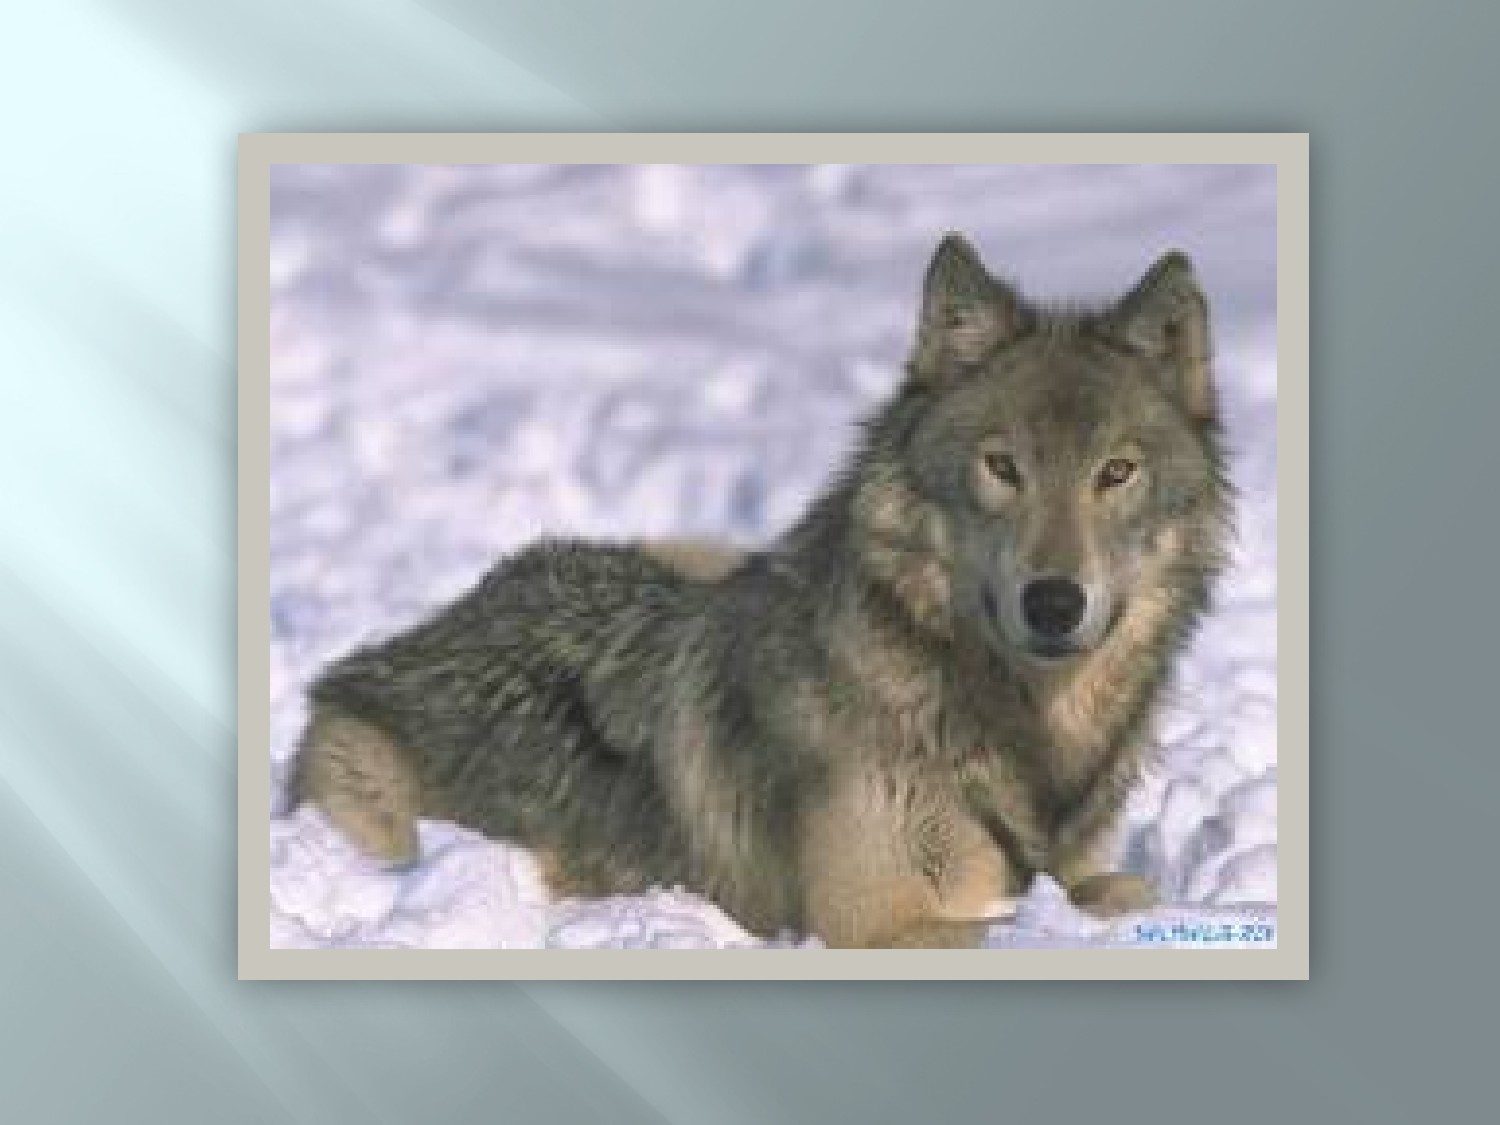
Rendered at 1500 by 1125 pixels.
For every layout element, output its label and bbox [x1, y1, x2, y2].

picture [269, 163, 1278, 950]
